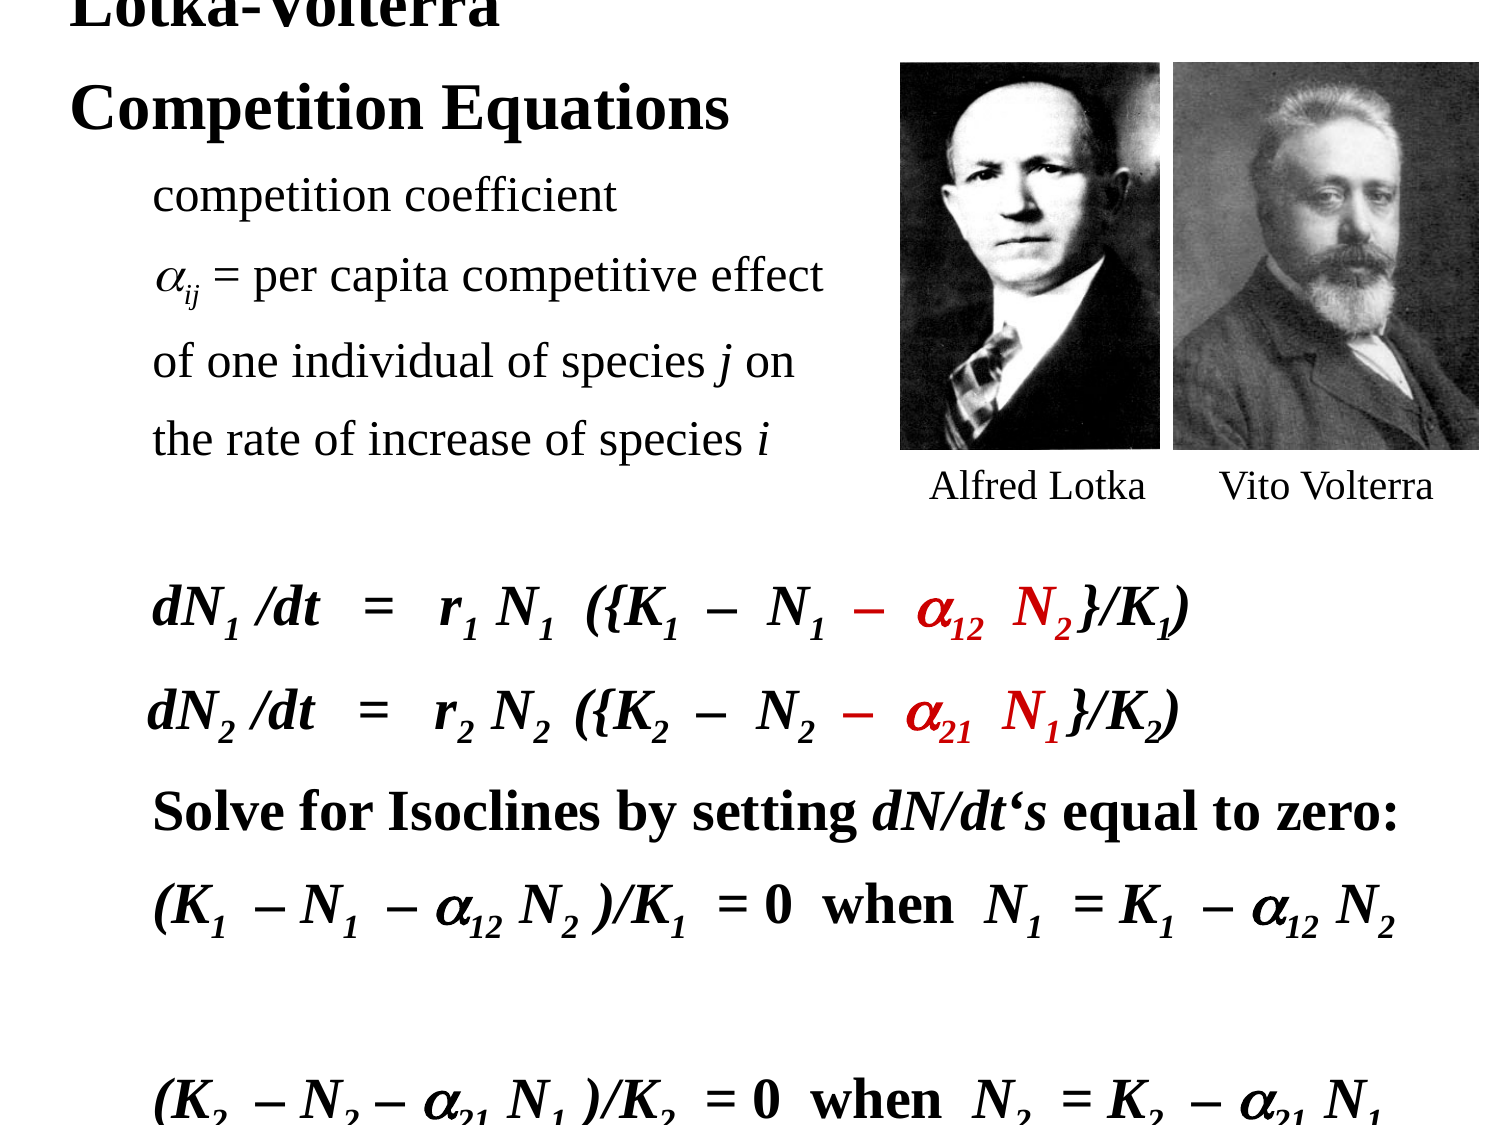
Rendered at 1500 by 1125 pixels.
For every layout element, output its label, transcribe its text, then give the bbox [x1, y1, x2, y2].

picture [1173, 62, 1479, 451]
title Lotka-Volterra Competition Equations competition coefficient aij = per capita competitive effect of one individual of species j on the rate of increase of species i dN1 /dt = r1 N1 ({K1 – N1 – a12 N2 }/K1) dN2 /dt = r2 N2 ({K2 – N2 – a21 N1 }/K2) Solve for Isoclines by setting dN/dt‘s equal to zero: (K1 – N1 – a12 N2 )/K1 = 0 when N1 = K1 – a12 N2 (K2 – N2 – a21 N1 )/K2 = 0 when N2 = K2 – a21 N1 [0, 225, 1488, 1100]
text_box [0, 0, 1500, 225]
text_box Alfred Lotka Vito Volterra [903, 450, 1450, 515]
picture [899, 62, 1161, 451]
